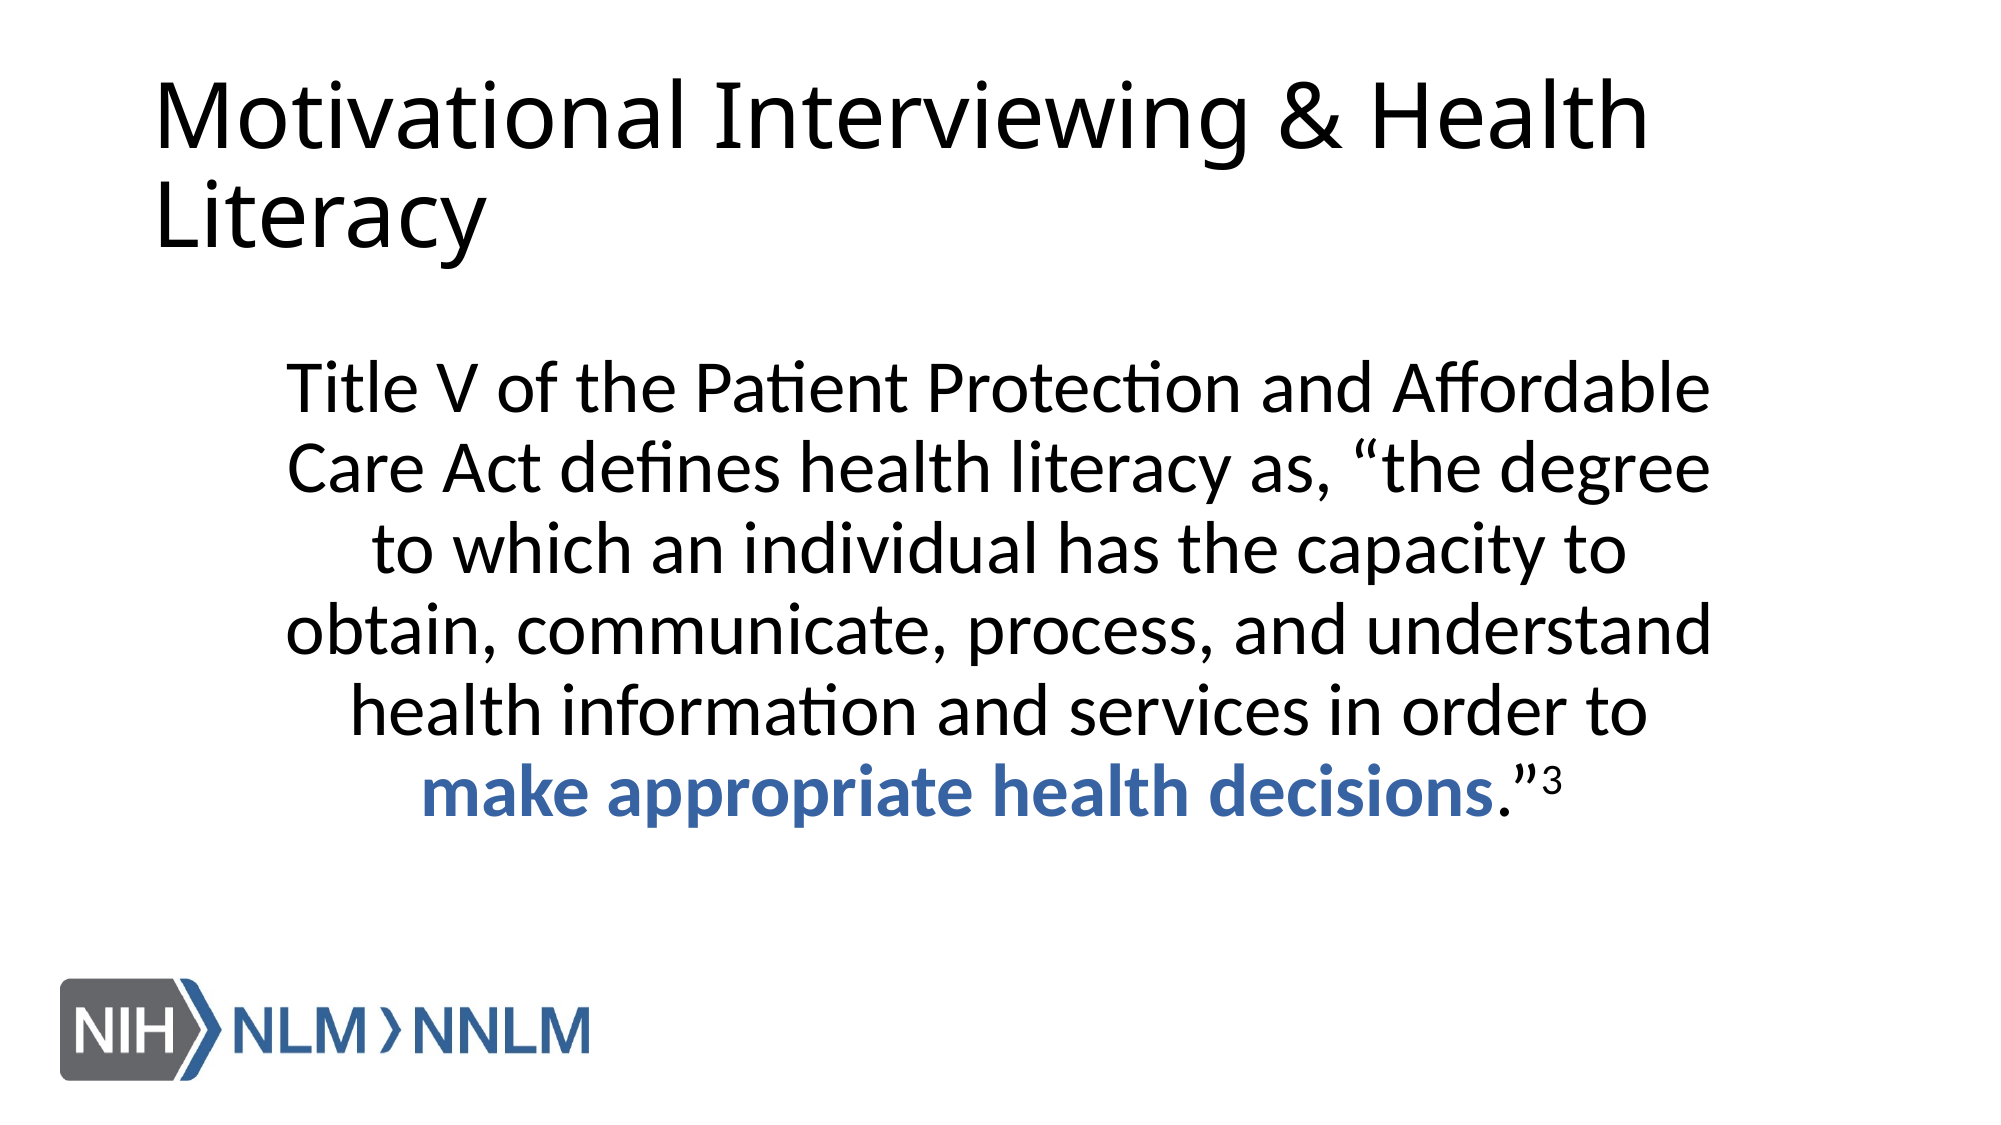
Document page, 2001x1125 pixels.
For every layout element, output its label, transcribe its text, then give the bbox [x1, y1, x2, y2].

list Title V of the Patient Protection and Affordable Care Act defines health literacy as, “the degree to which an individual has the capacity to obtain, communicate, process, and understand health information and services in order to make appropriate health decisions.”3 [259, 339, 1741, 860]
picture [60, 978, 589, 1081]
title Motivational Interviewing & Health Literacy [137, 59, 1863, 278]
